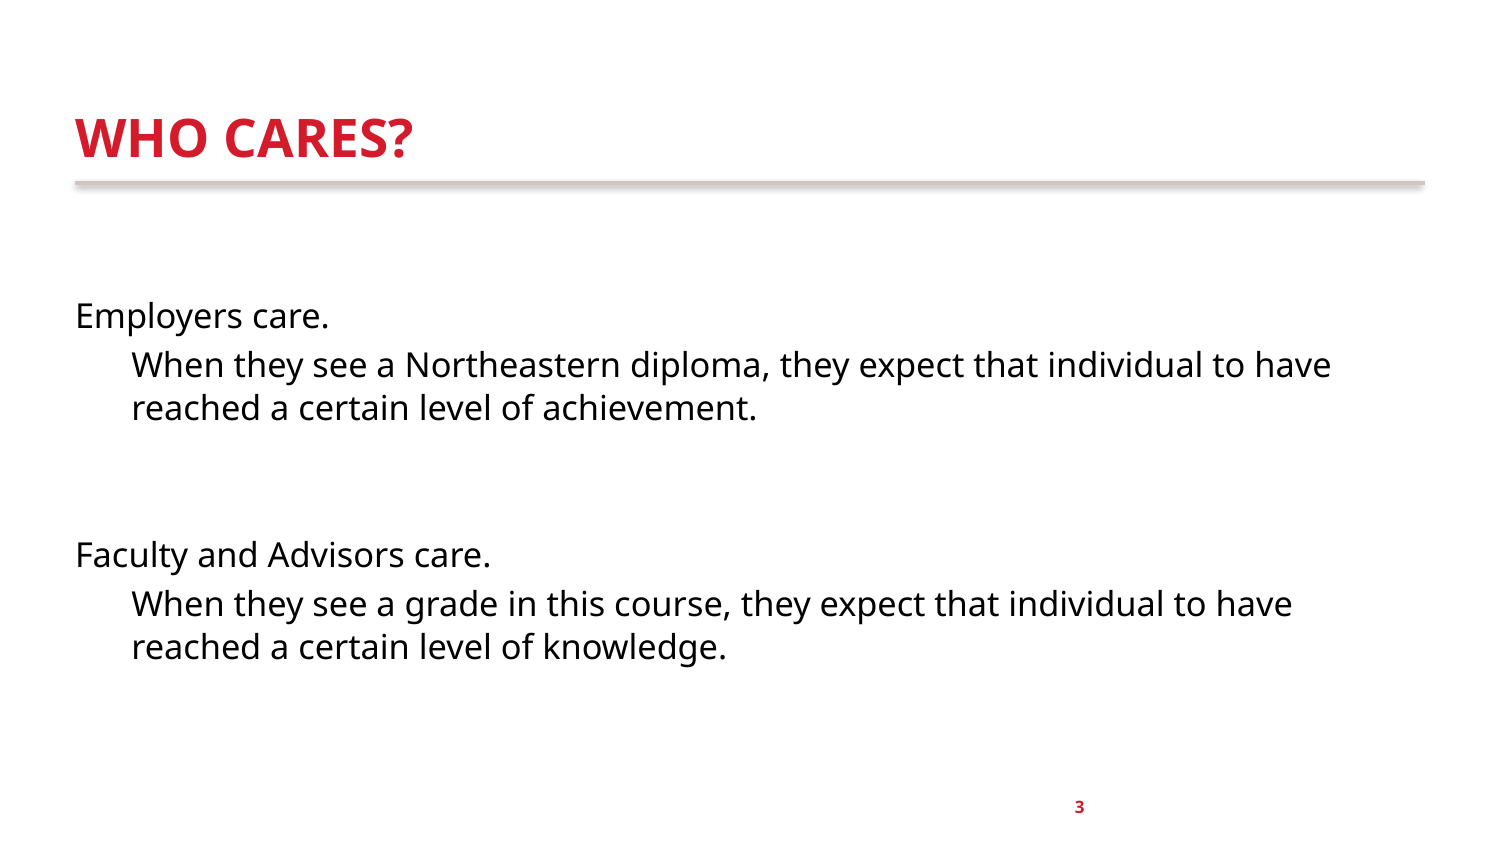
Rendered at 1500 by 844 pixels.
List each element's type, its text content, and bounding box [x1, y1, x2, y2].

slide_number 3 [1074, 800, 1425, 816]
title Who cares? [75, 60, 1425, 168]
list Employers care. When they see a Northeastern diploma, they expect that individual to have reached a certain level of achievement. Faculty and Advisors care. When they see a grade in this course, they expect that individual to have reached a certain level of knowledge. [75, 292, 1425, 764]
